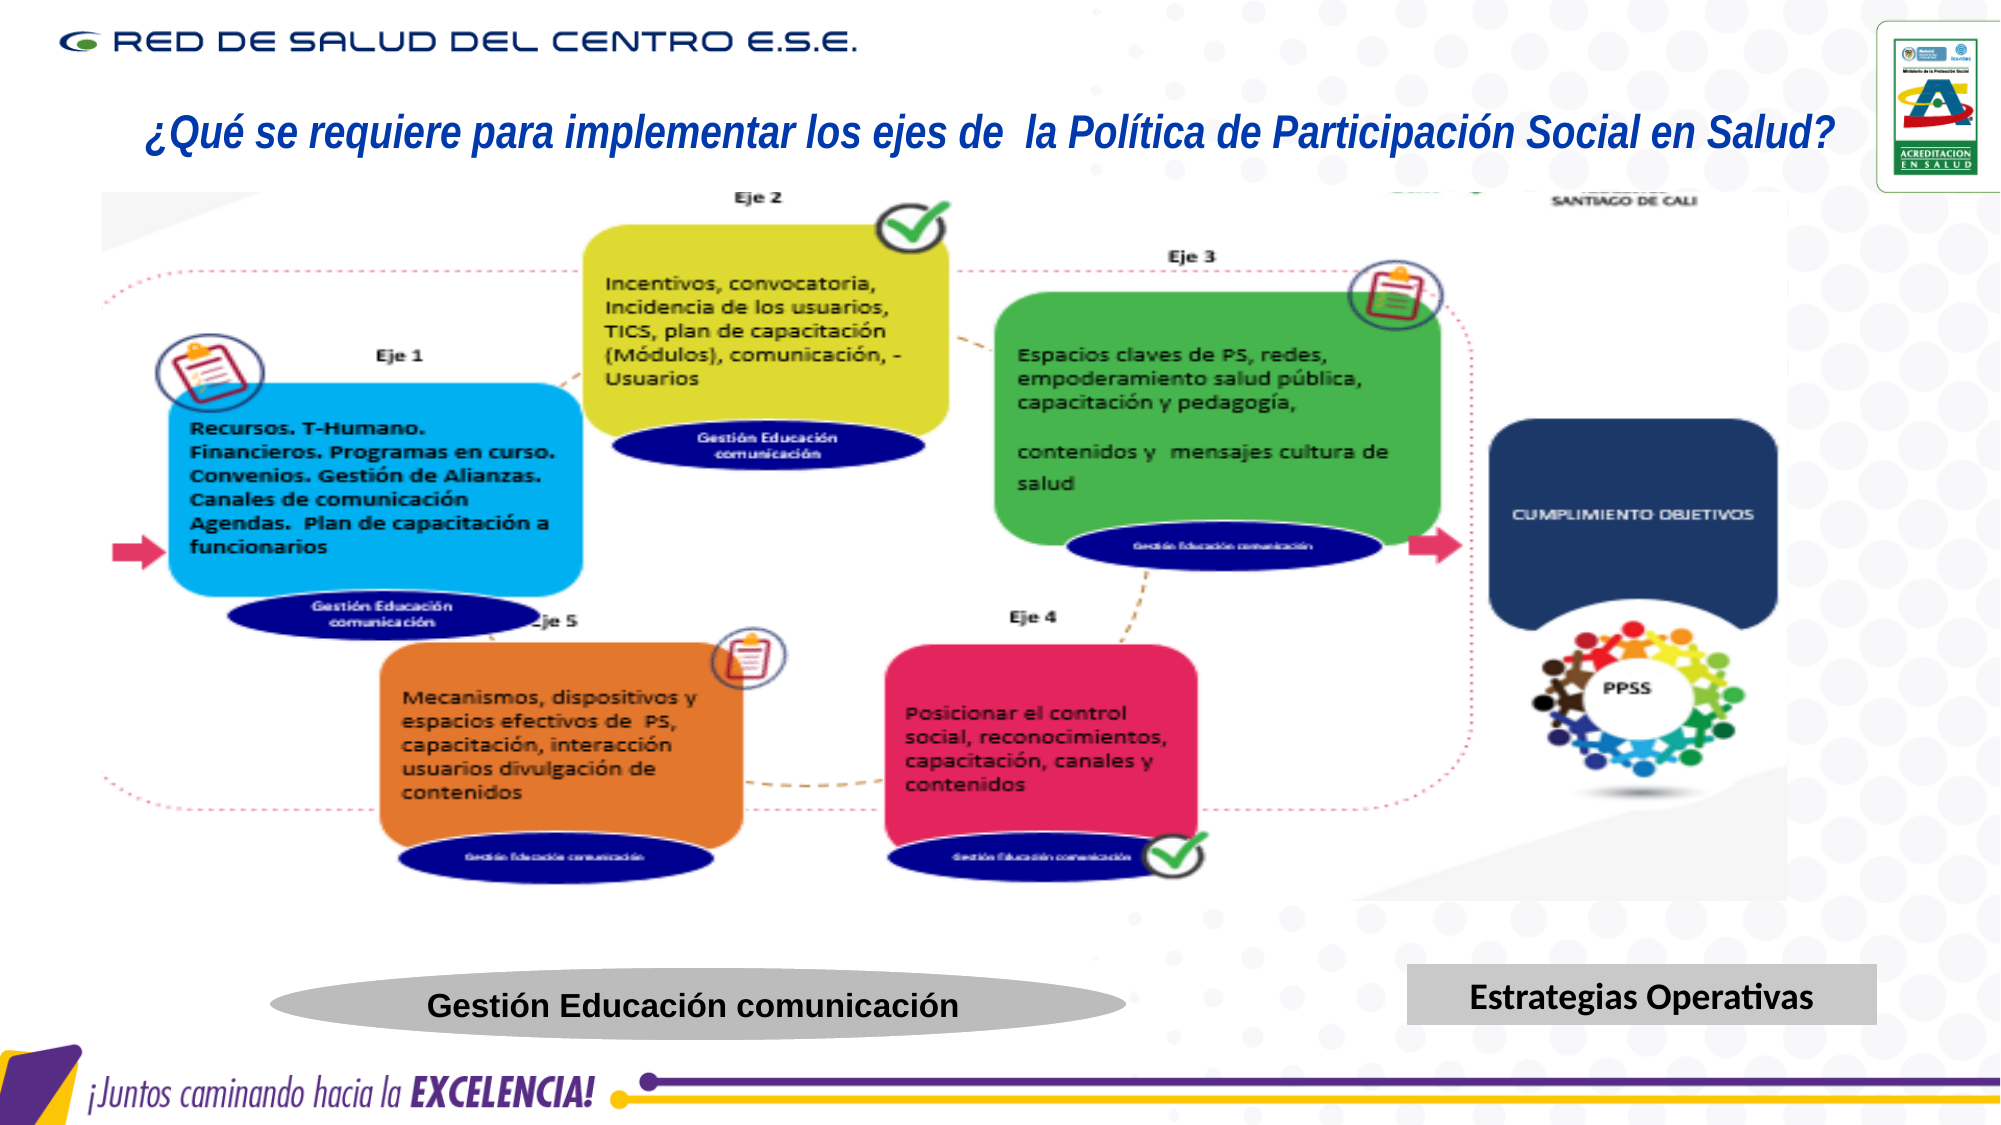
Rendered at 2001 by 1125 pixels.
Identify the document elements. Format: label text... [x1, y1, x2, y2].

title ¿Qué se requiere para implementar los ejes de la Política de Participación Social en Salud? [128, 96, 1854, 221]
text_box [1219, 964, 1689, 1042]
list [101, 192, 1788, 901]
picture [0, 0, 2001, 1125]
text_box Gestión Educación comunicación [268, 966, 1128, 1042]
text_box Estrategias Operativas [1493, 964, 1877, 1025]
